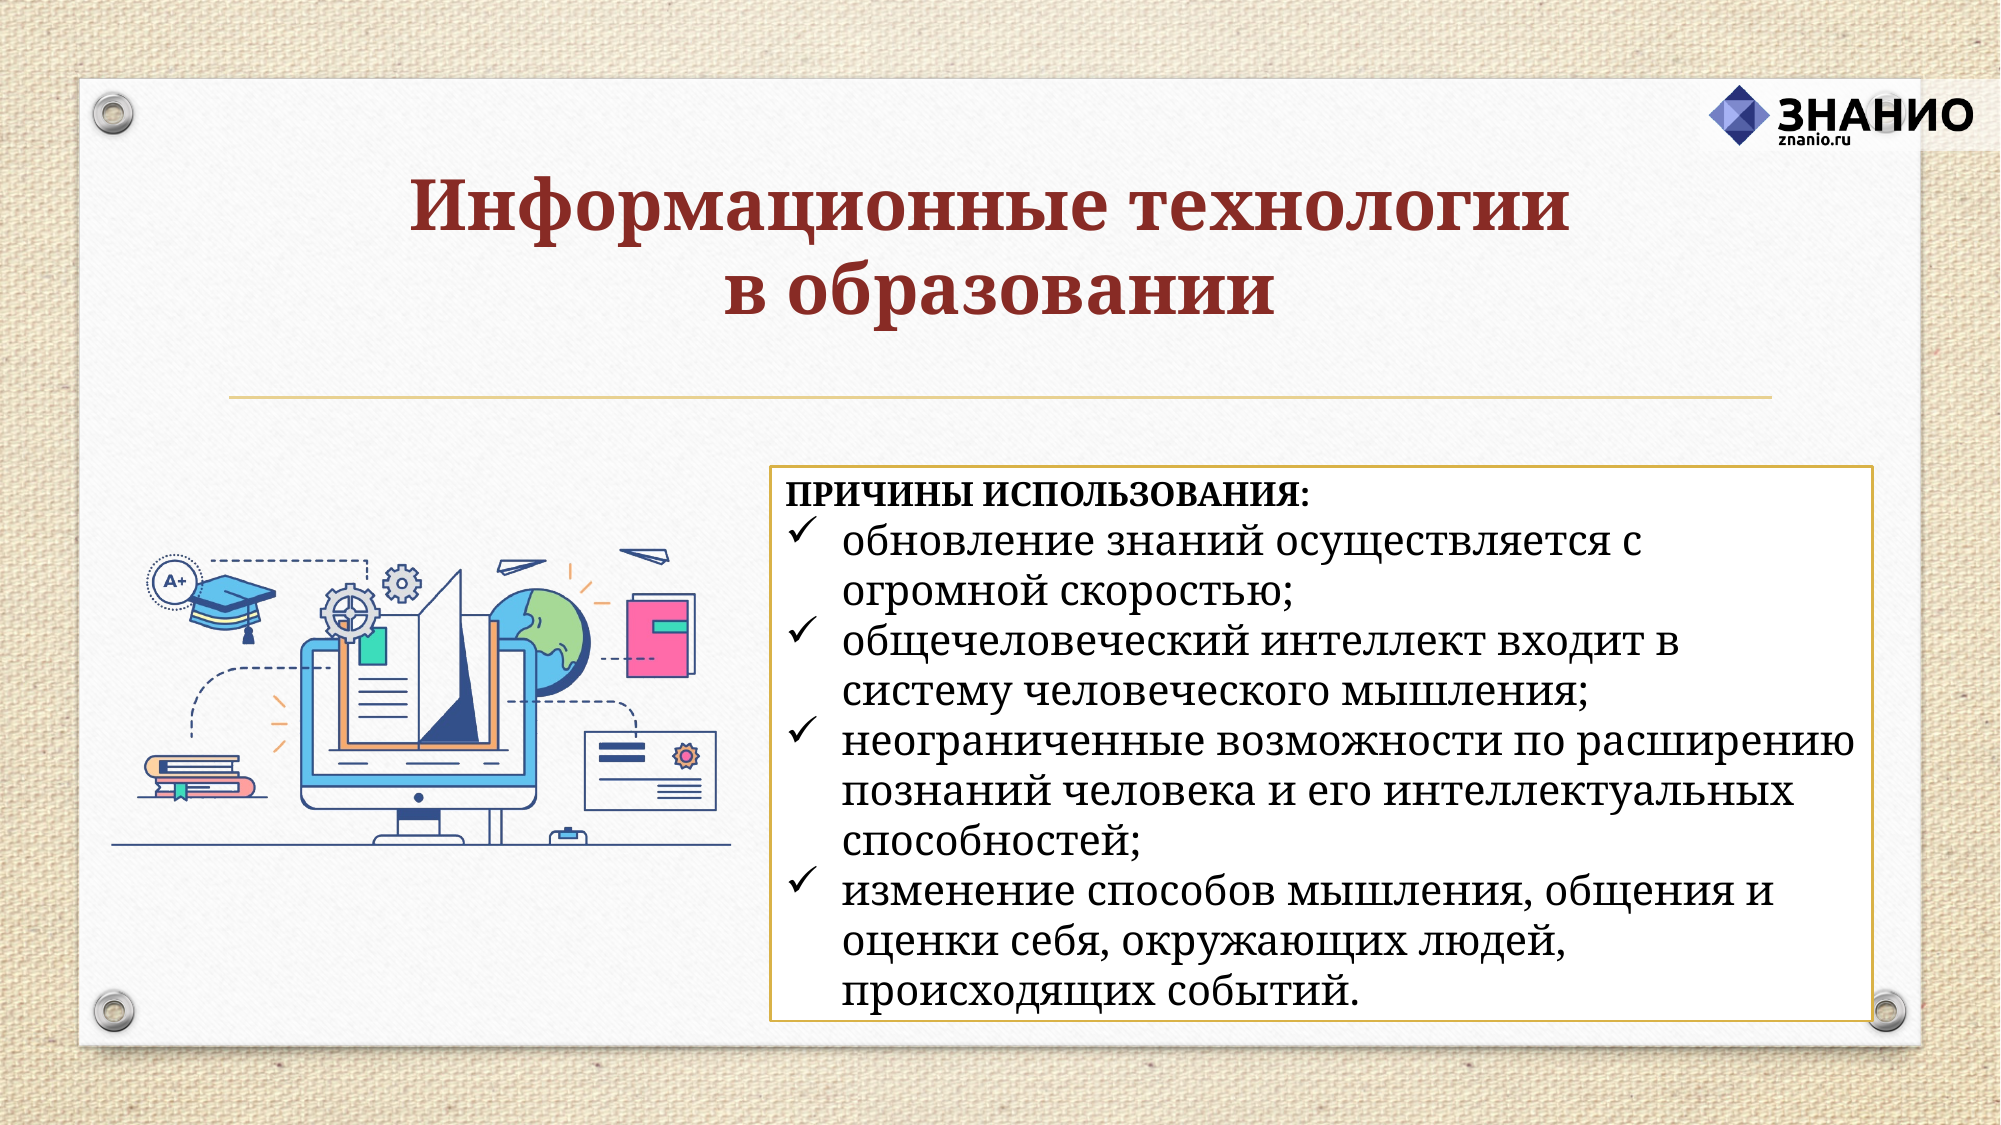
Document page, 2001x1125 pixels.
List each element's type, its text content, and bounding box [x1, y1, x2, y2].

picture [0, 0, 2001, 1125]
text_box Информационные технологии в образовании [223, 151, 1777, 337]
text_box ПРИЧИНЫ ИСПОЛЬЗОВАНИЯ: обновление знаний осуществляется с огромной скоростью; общечеловеческий интеллект входит в систему человеческого мышления; неограниченные возможности по расширению познаний человека и его интеллектуальных способностей; изменение способов мышления, общения и оценки себя, окружающих людей, происходящих событий. [769, 465, 1874, 1022]
